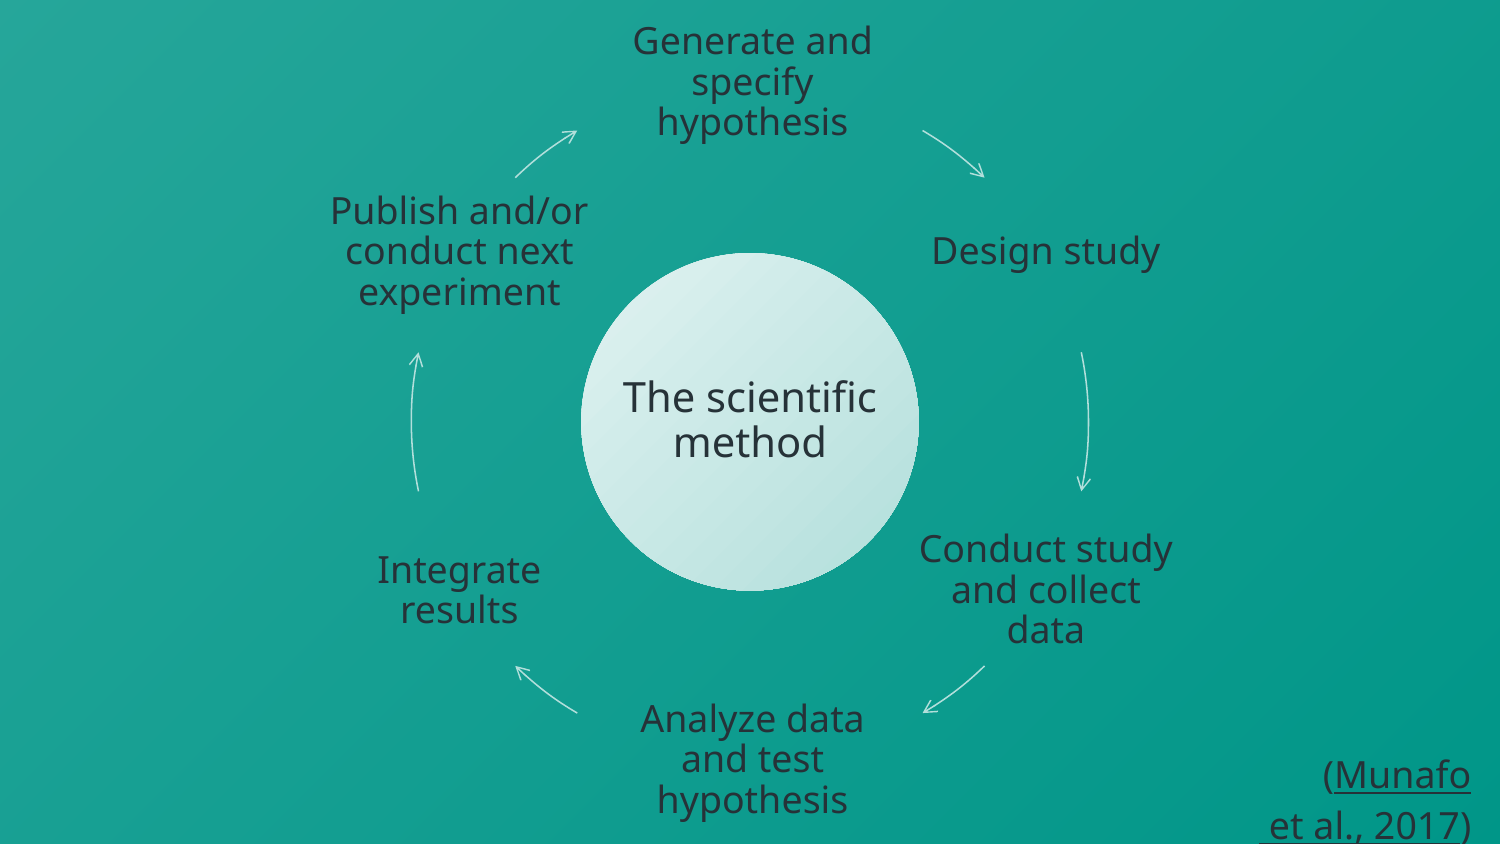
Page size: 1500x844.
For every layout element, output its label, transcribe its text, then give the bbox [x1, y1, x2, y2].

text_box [133, 10, 1367, 833]
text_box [580, 252, 919, 591]
text_box (Munafo et al., 2017) [1111, 743, 1487, 844]
